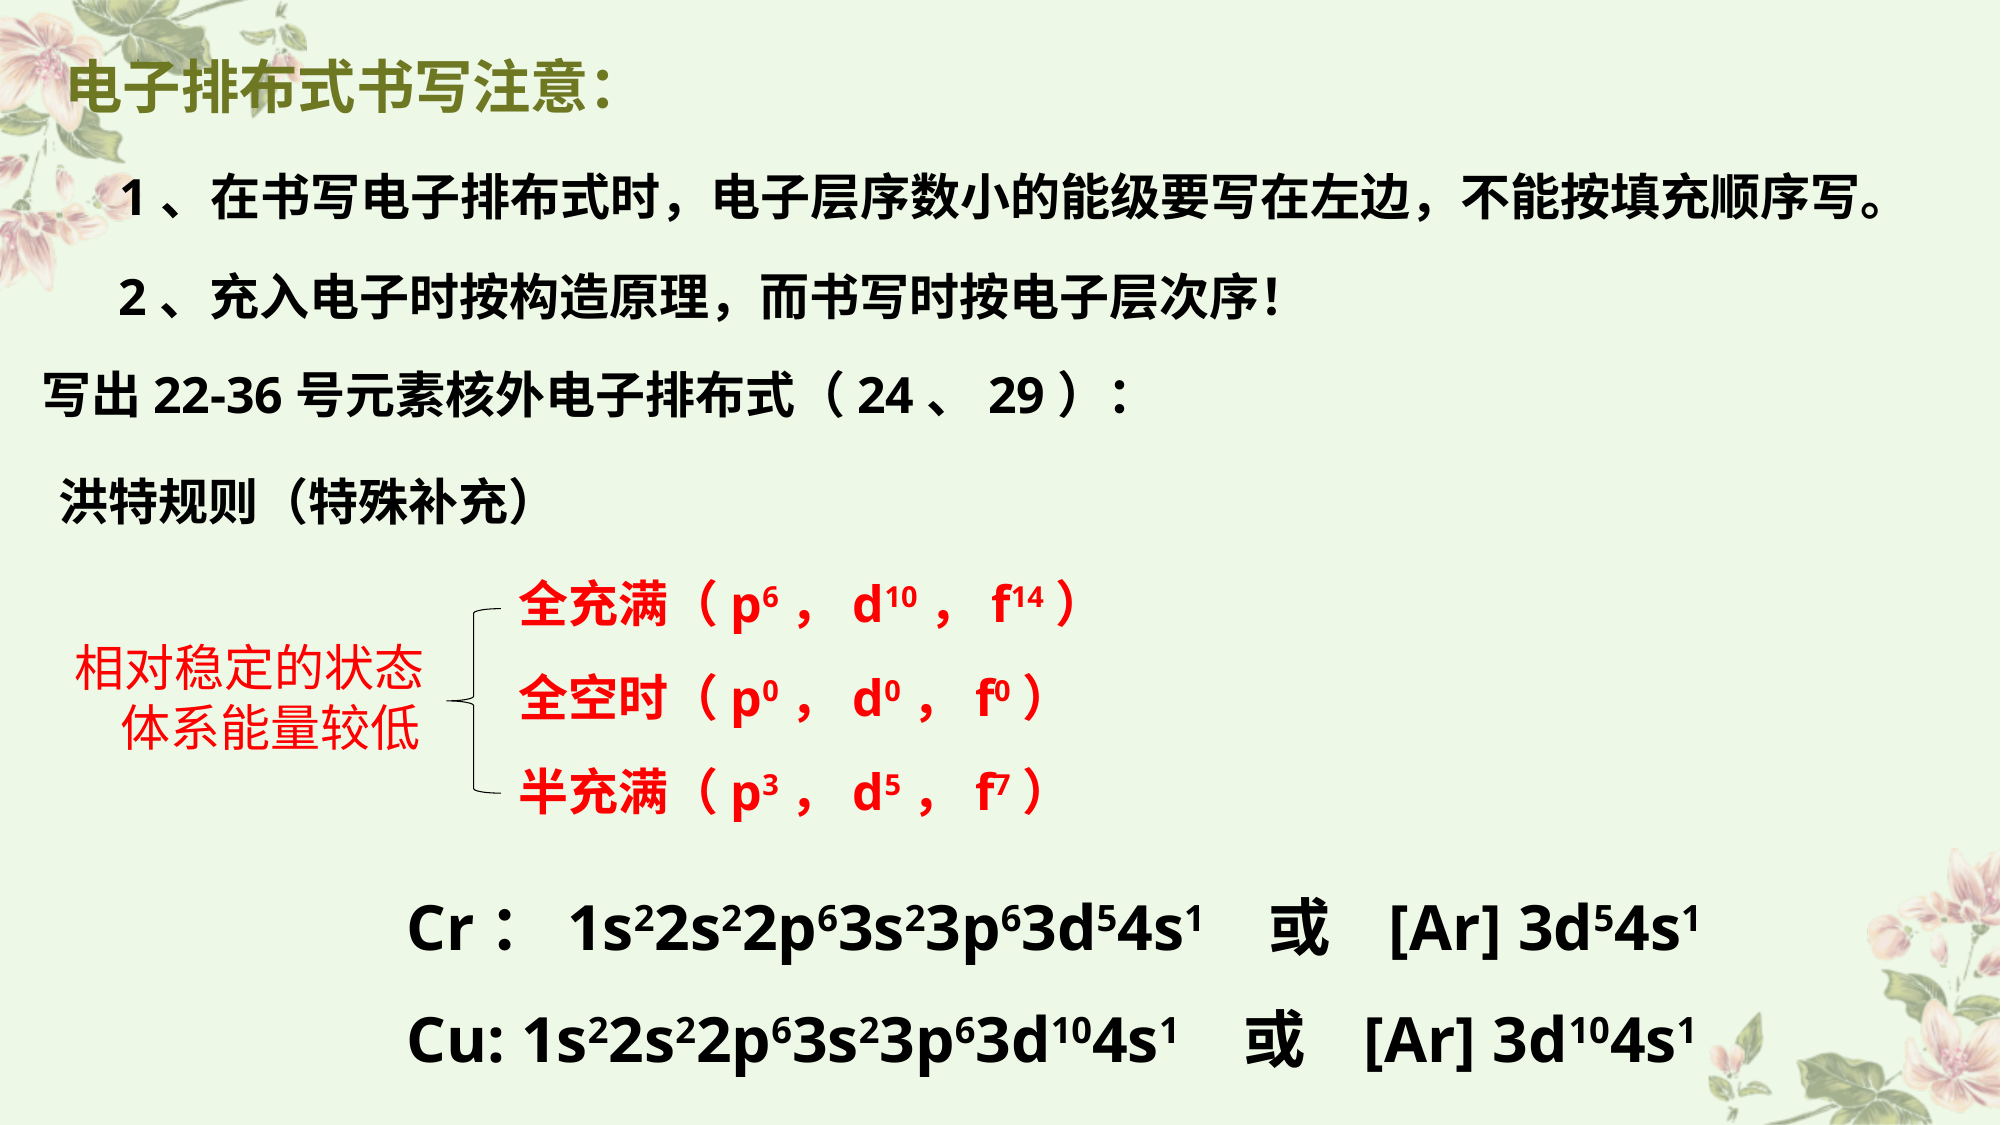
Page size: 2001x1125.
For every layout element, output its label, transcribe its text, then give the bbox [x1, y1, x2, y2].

text_box 1、在书写电子排布式时，电子层序数小的能级要写在左边，不能按填充顺序写。 [307, 128, 1925, 234]
picture [0, 0, 307, 292]
text_box Cr：1s22s22p63s23p63d54s1 或 [Ar] 3d54s1 Cu: 1s22s22p63s23p63d104s1 或 [Ar] 3d104s1 [391, 843, 1717, 1083]
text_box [59, 564, 1404, 829]
text_box 电子排布式书写注意： [307, 42, 729, 128]
picture [1708, 847, 2000, 1125]
text_box 洪特规则（特殊补充） [43, 432, 574, 538]
text_box 写出22-36号元素核外电子排布式（24、29）： [26, 355, 1173, 431]
text_box 2、充入电子时按构造原理，而书写时按电子层次序！ [104, 257, 1325, 333]
